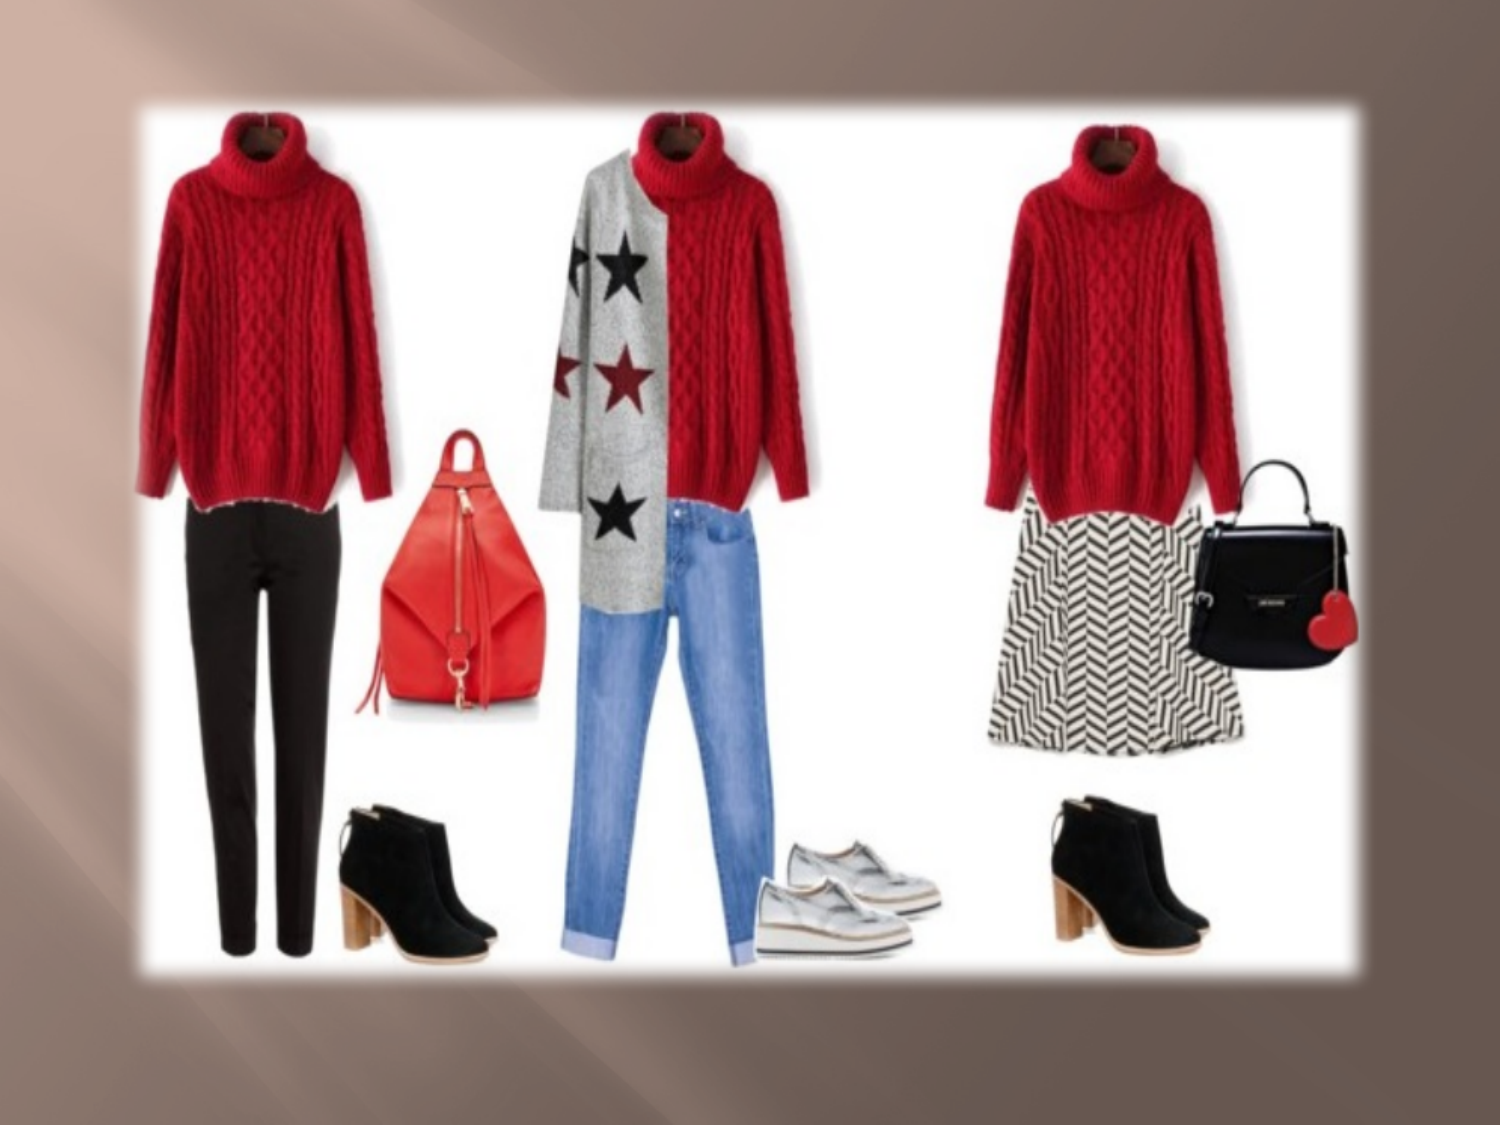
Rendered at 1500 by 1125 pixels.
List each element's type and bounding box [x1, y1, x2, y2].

list [123, 89, 1377, 994]
